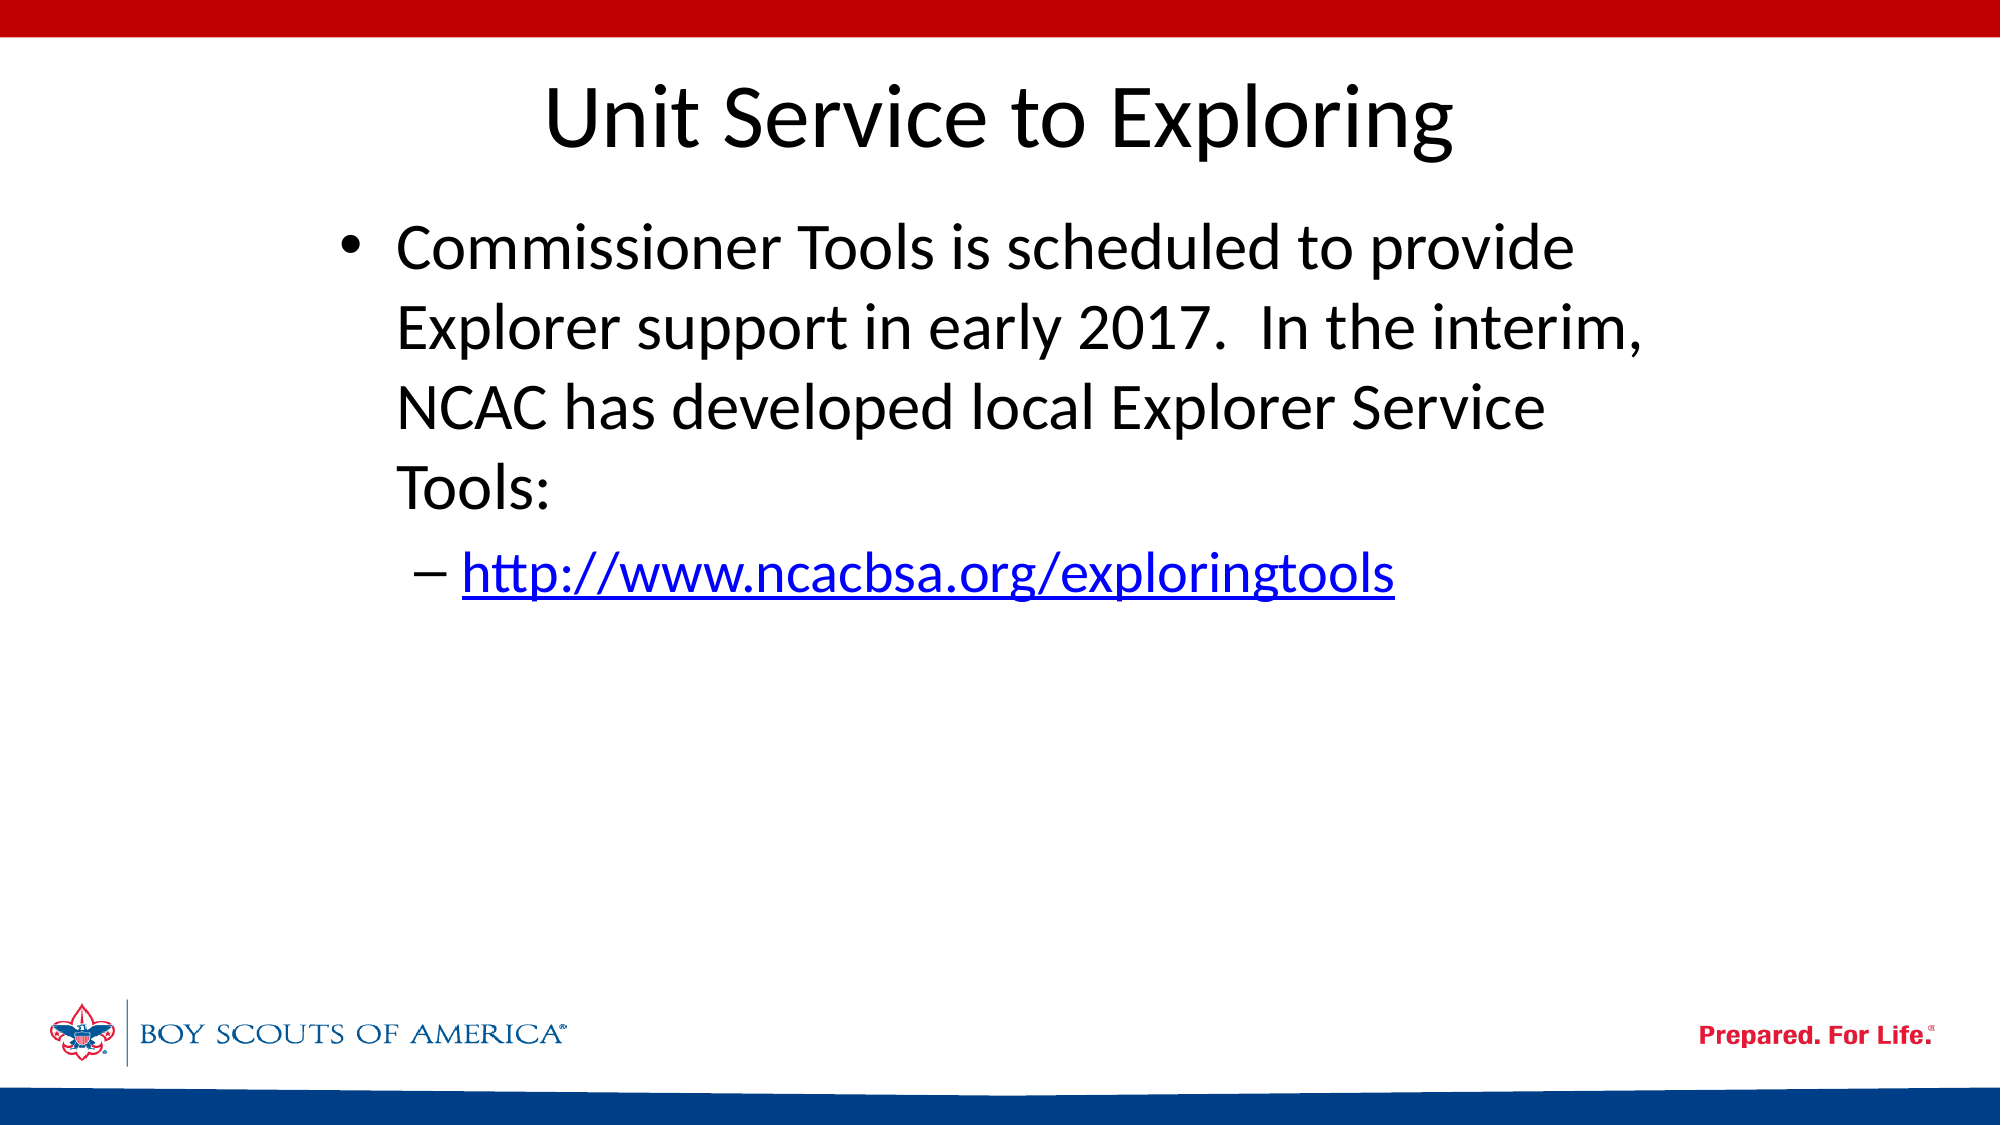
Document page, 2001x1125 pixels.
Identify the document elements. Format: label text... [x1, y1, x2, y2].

list Commissioner Tools is scheduled to provide Explorer support in early 2017. In the interim, NCAC has developed local Explorer Service Tools: http://www.ncacbsa.org/exploringtools [324, 195, 1676, 896]
picture [50, 999, 567, 1067]
title Unit Service to Exploring [324, 37, 1676, 184]
